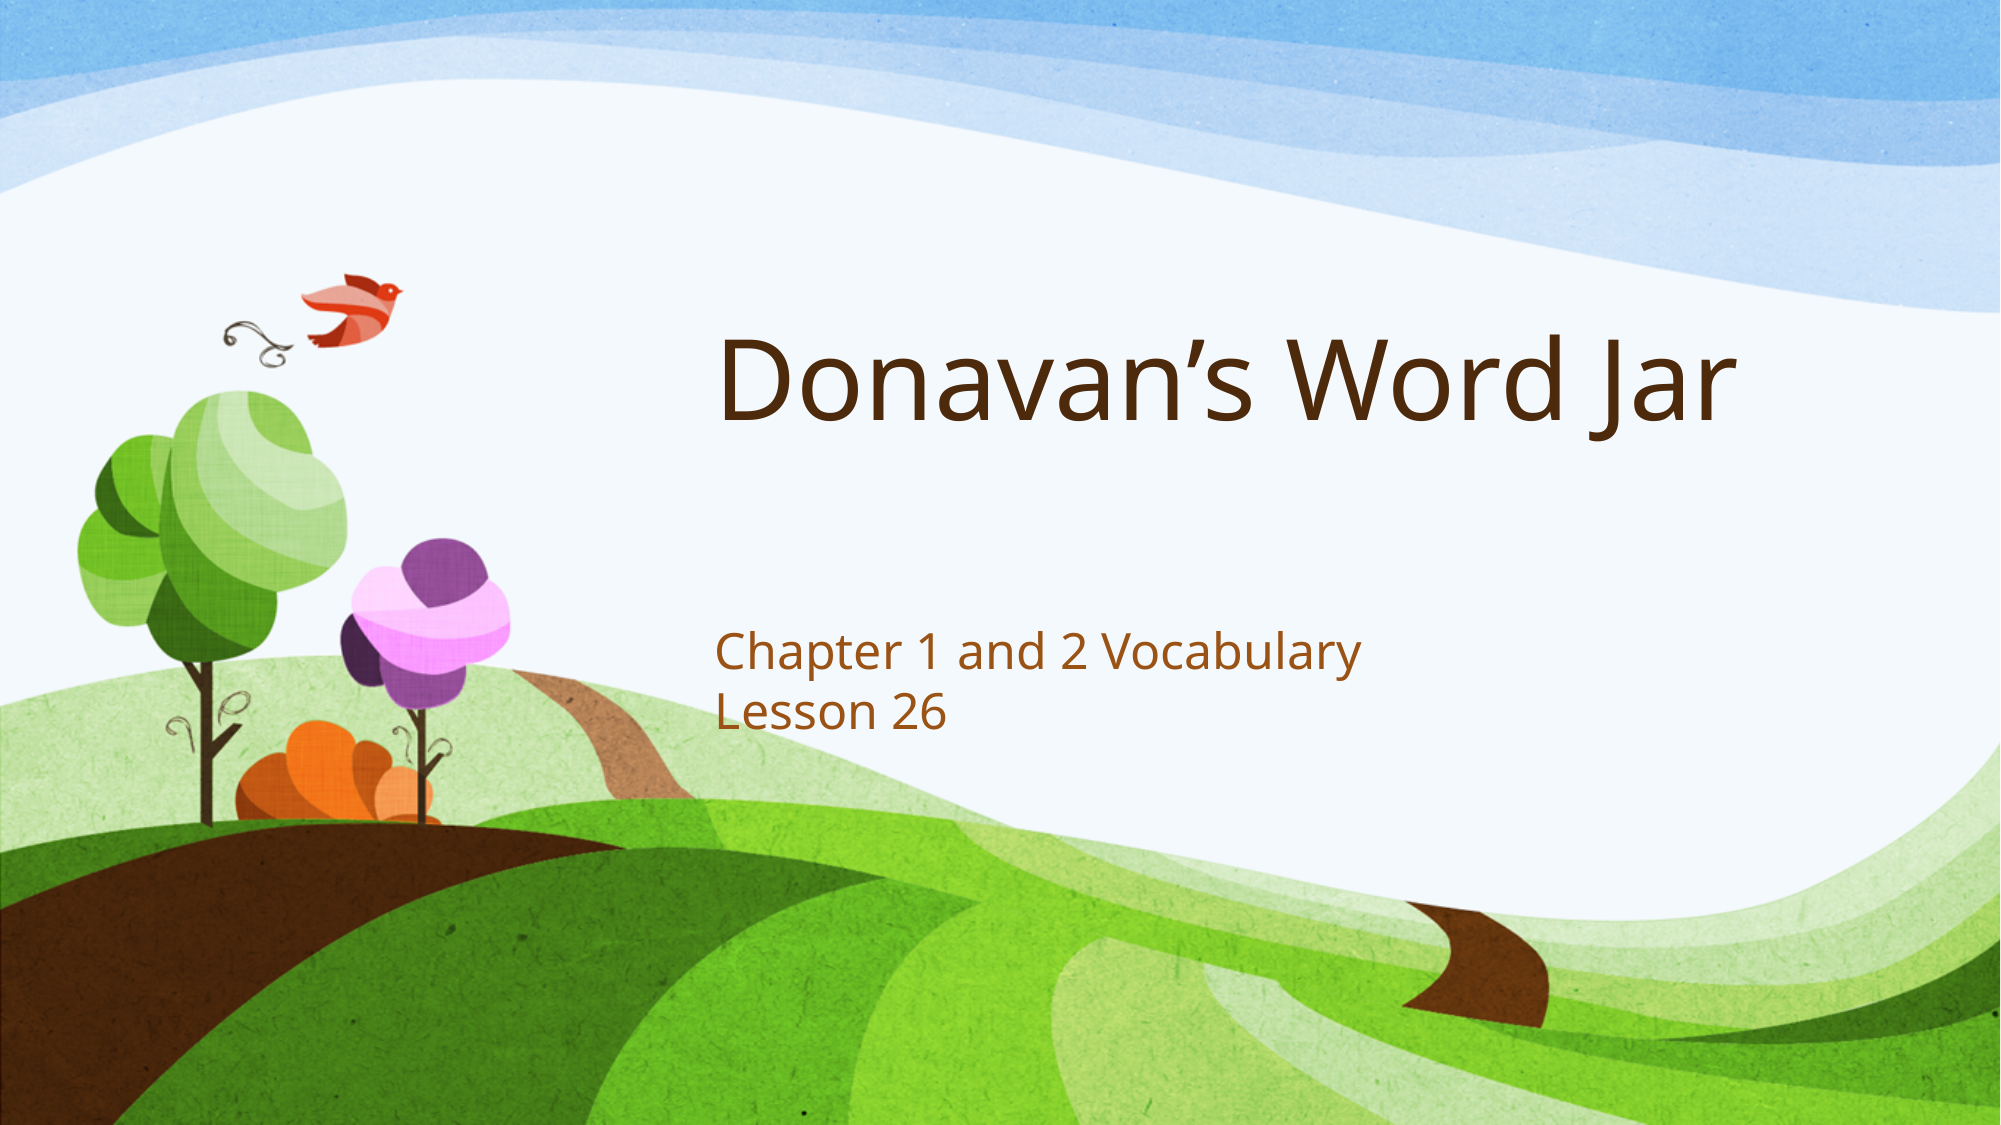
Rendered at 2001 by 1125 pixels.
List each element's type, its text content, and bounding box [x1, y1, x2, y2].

subtitle Chapter 1 and 2 Vocabulary Lesson 26 [699, 612, 1825, 763]
picture [0, 0, 2001, 1125]
title Donavan’s Word Jar [699, 287, 1825, 588]
